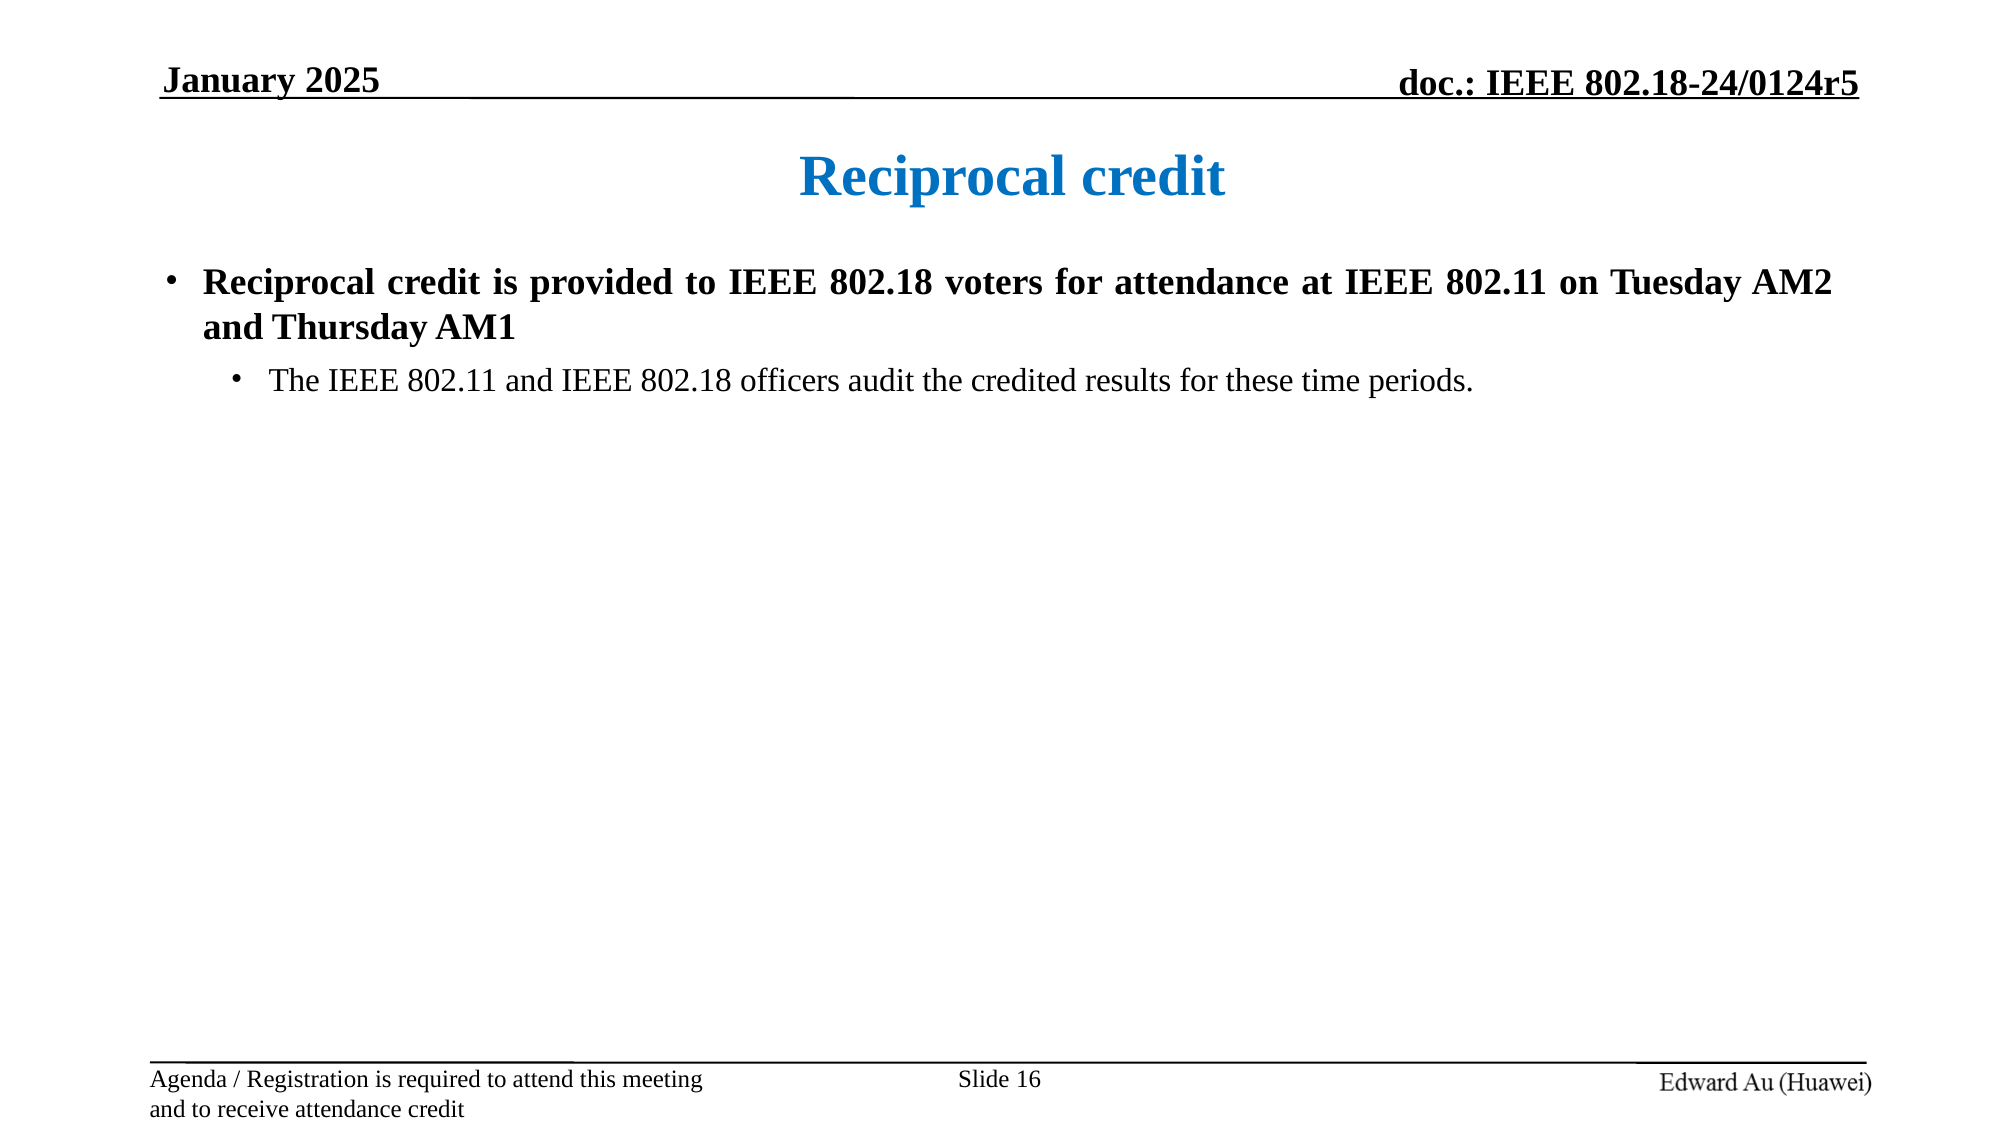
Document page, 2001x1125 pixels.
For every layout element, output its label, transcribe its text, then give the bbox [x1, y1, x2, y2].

picture [1174, 1058, 1887, 1113]
title Reciprocal credit [162, 99, 1864, 246]
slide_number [162, 54, 663, 101]
list Reciprocal credit is provided to IEEE 802.18 voters for attendance at IEEE 802.11 on Tuesday AM2 and Thursday AM1 The IEEE 802.11 and IEEE 802.18 officers audit the credited results for these time periods. [149, 249, 1869, 1026]
slide_number Slide 16 [933, 1061, 1067, 1123]
